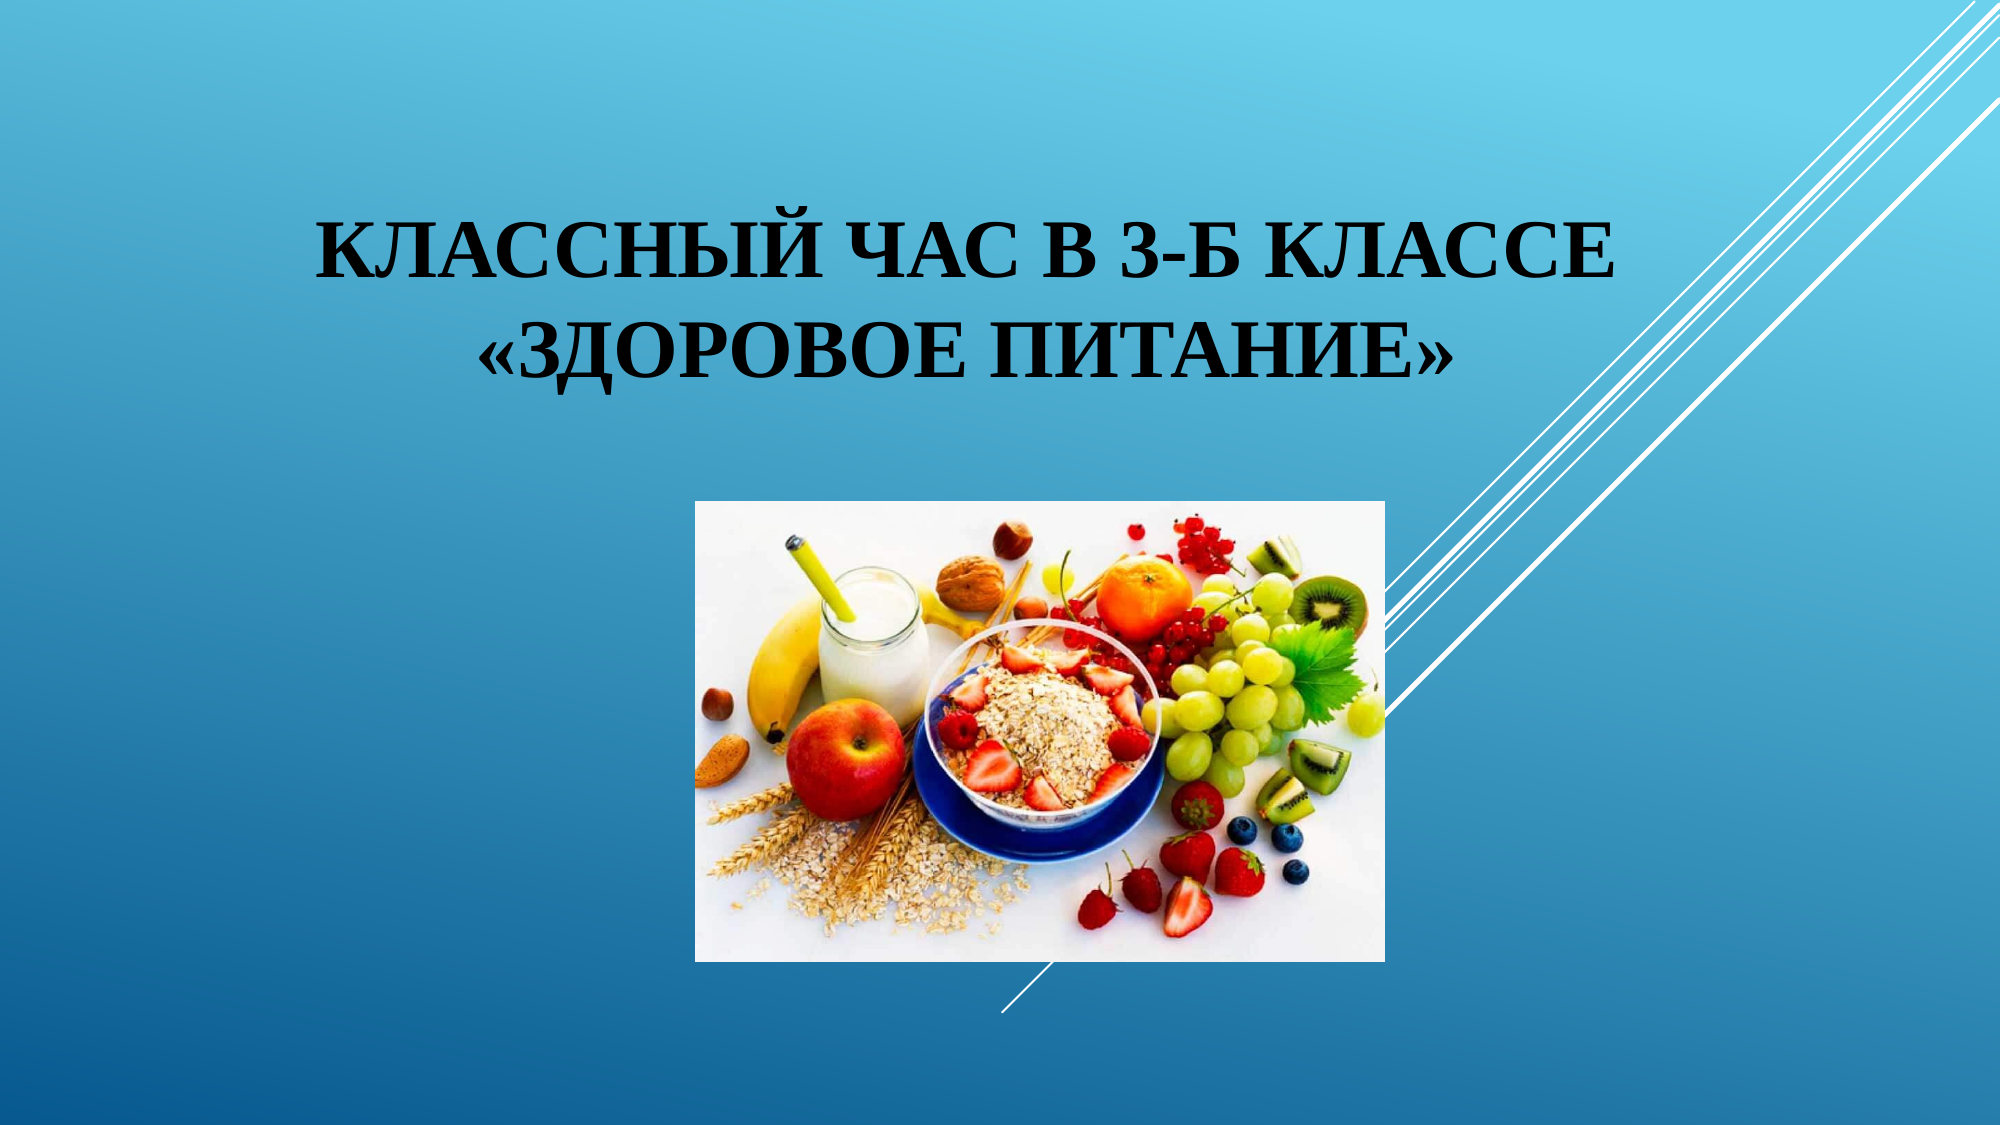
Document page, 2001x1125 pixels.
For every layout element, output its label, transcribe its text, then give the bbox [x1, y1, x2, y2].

picture [694, 501, 1385, 962]
title Классный час в 3-Б классе «Здоровое питание» [167, 13, 1766, 502]
